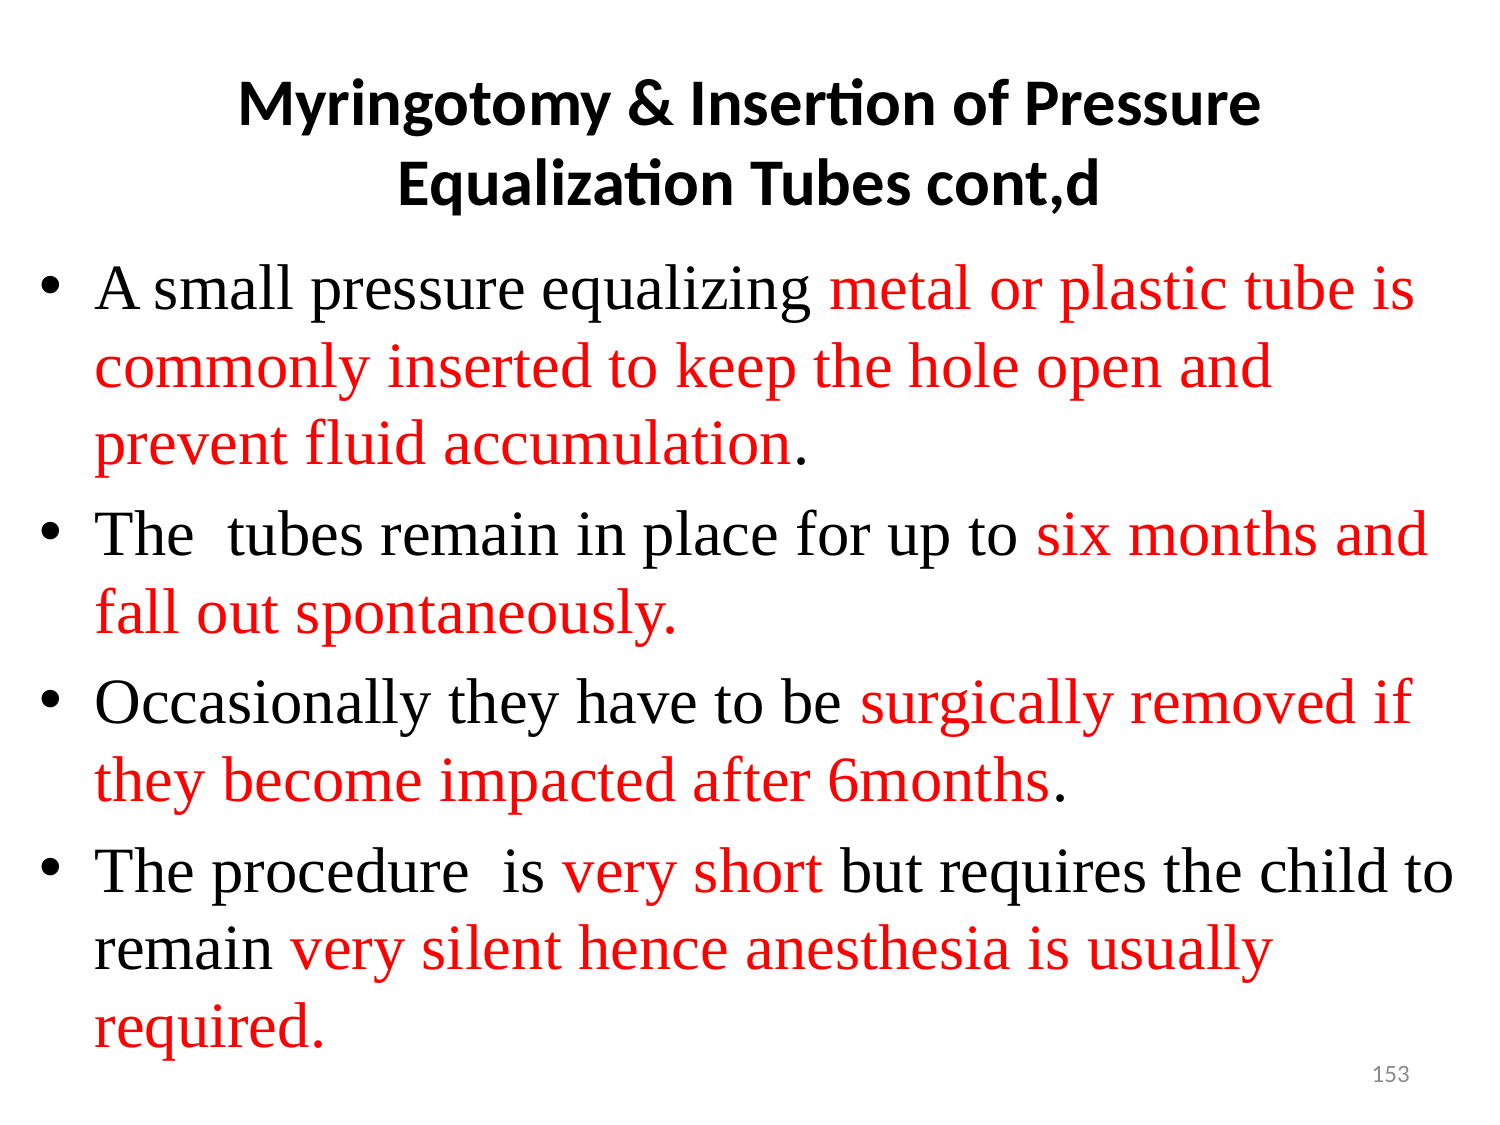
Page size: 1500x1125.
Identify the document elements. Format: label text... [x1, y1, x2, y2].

list A small pressure equalizing metal or plastic tube is commonly inserted to keep the hole open and prevent fluid accumulation. The tubes remain in place for up to six months and fall out spontaneously. Occasionally they have to be surgically removed if they become impacted after 6months. The procedure is very short but requires the child to remain very silent hence anesthesia is usually required. [24, 237, 1475, 1075]
slide_number 153 [1074, 1042, 1425, 1103]
title Myringotomy & Insertion of Pressure Equalization Tubes cont,d [75, 45, 1425, 233]
